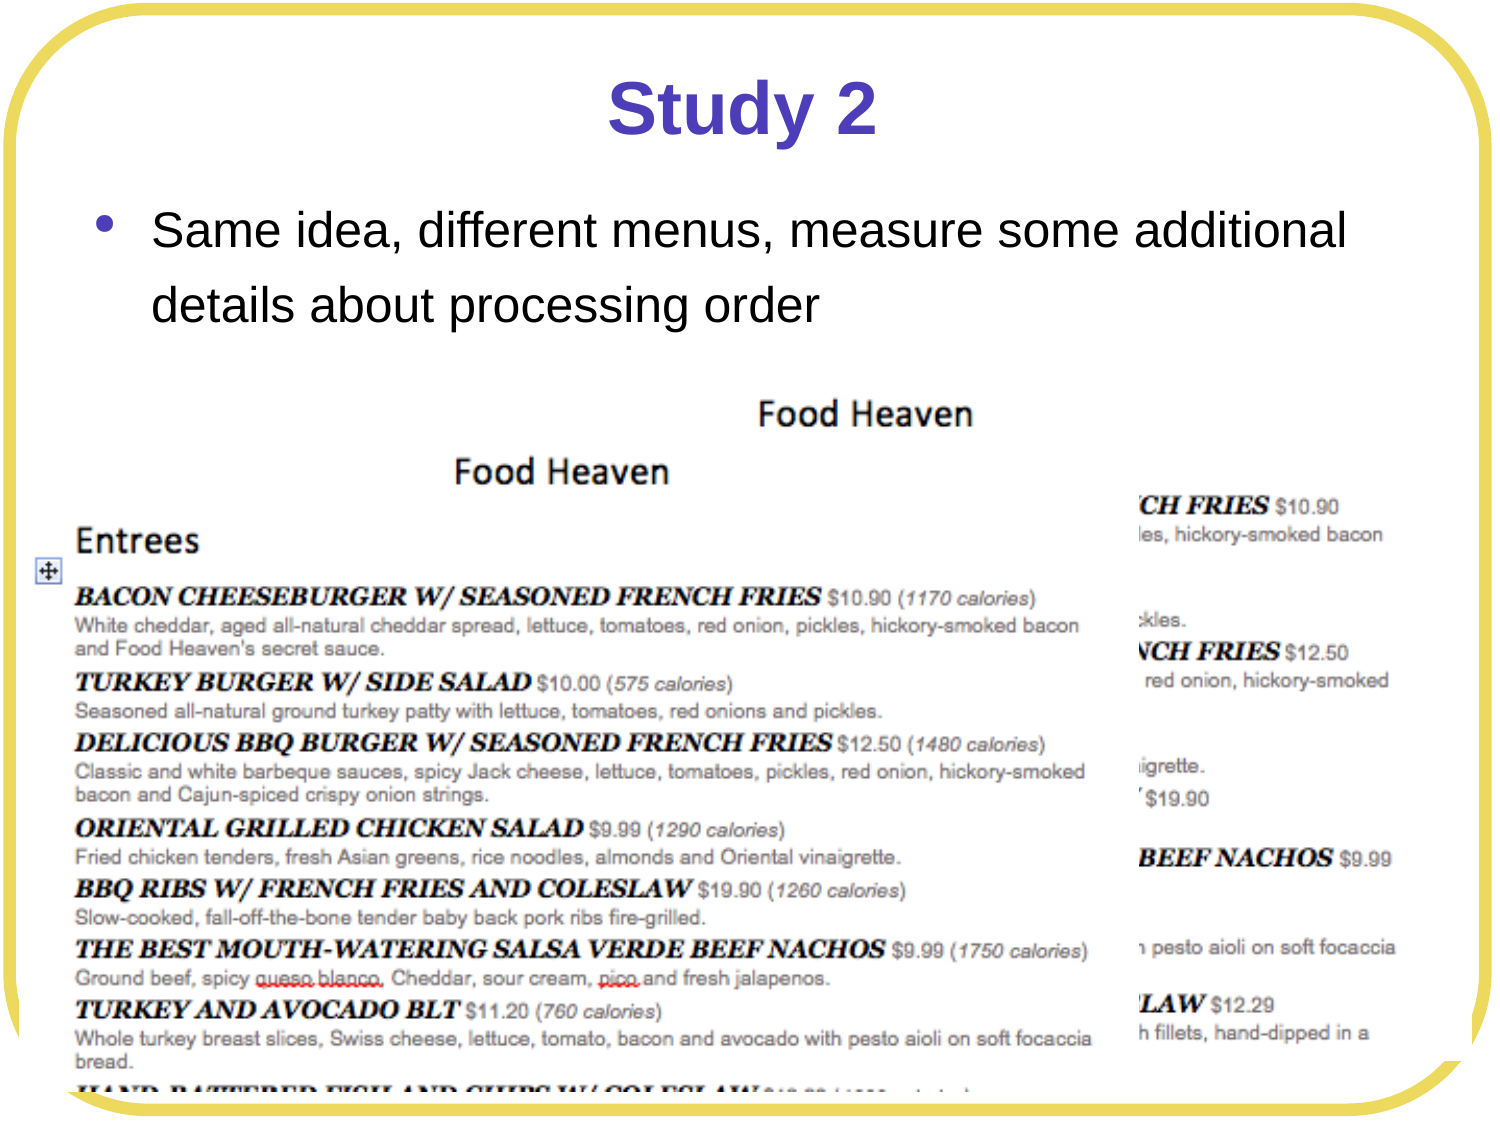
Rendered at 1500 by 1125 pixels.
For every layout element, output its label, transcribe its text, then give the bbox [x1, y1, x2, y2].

picture [19, 377, 1472, 1092]
list Same idea, different menus, measure some additional details about processing order [80, 174, 1438, 376]
title Study 2 [155, 48, 1331, 172]
